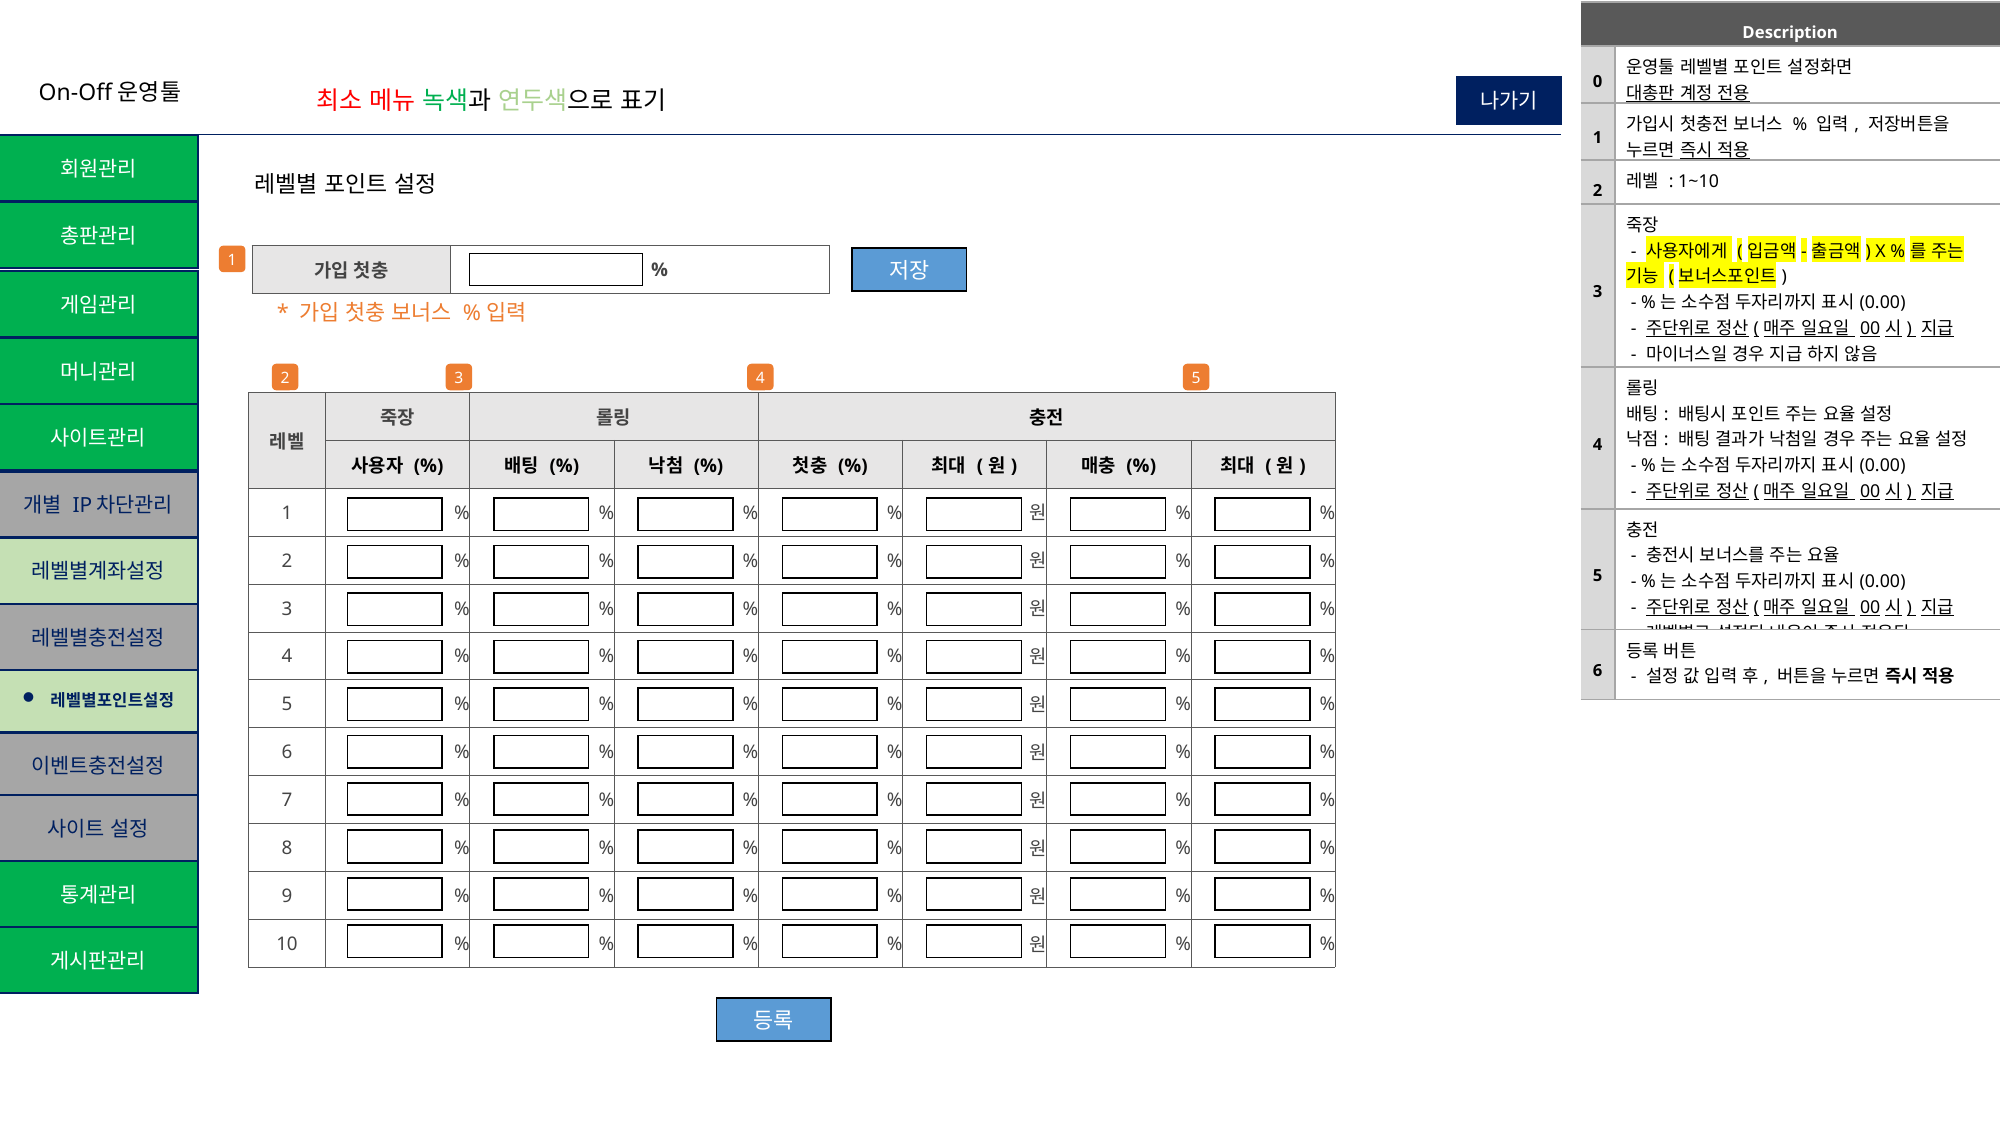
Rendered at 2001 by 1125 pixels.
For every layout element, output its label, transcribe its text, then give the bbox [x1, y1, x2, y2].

table_cell % [1047, 728, 1191, 775]
text_box [346, 497, 443, 532]
table_cell 원 [903, 776, 1046, 823]
table_cell % [470, 585, 614, 632]
text_box [637, 592, 734, 626]
text_box [493, 544, 590, 579]
table_cell % [1047, 680, 1191, 727]
text_box [781, 544, 878, 579]
table_cell 6 [249, 728, 325, 775]
text_box 총판관리 [0, 201, 199, 269]
table_cell % [470, 728, 614, 775]
table_cell 원 [903, 920, 1046, 967]
table_cell % [1192, 537, 1335, 584]
text_box 등록 [715, 997, 832, 1042]
table_cell % [326, 537, 469, 584]
text_box [925, 639, 1022, 674]
table_cell % [326, 728, 469, 775]
table_cell % [1192, 776, 1335, 823]
table_cell % [615, 489, 758, 536]
table_header 가입 첫충 [253, 246, 450, 293]
text_box [346, 924, 443, 959]
text_box 이벤트충전설정 [0, 731, 199, 794]
text_box 레벨별 포인트 설정 [239, 162, 453, 205]
table_cell % [1047, 920, 1191, 967]
table_cell % [1192, 489, 1335, 536]
text_box [493, 782, 590, 816]
table_cell 레벨 : 1~10 [1616, 161, 2000, 203]
table_cell 최대 (원) [1192, 441, 1335, 488]
text_box [346, 544, 443, 579]
text_box [781, 639, 878, 674]
text_box On-Off운영툴 [23, 70, 197, 113]
table_cell 배팅 (%) [470, 441, 614, 488]
text_box [493, 734, 590, 769]
table_cell % [759, 680, 902, 727]
table_cell 원 [903, 489, 1046, 536]
text_box [637, 544, 734, 579]
table_cell % [615, 728, 758, 775]
text_box [493, 497, 590, 532]
text_box [781, 497, 878, 532]
table_cell % [1192, 872, 1335, 919]
text_box [781, 782, 878, 816]
table_cell 0 [1581, 47, 1614, 102]
text_box [1070, 592, 1167, 626]
table_cell 원 [903, 585, 1046, 632]
table_cell % [1047, 776, 1191, 823]
table_cell 7 [249, 776, 325, 823]
table_cell % [1047, 872, 1191, 919]
table_cell % [759, 585, 902, 632]
text_box [925, 924, 1022, 959]
text_box [346, 734, 443, 769]
text_box 회원관리 [0, 135, 199, 201]
text_box [925, 687, 1022, 721]
text_box * 가입 첫충 보너스 %입력 [262, 290, 542, 332]
table_cell 최대 (원) [903, 441, 1046, 488]
text_box 머니관리 [0, 338, 199, 403]
table_cell 원 [903, 680, 1046, 727]
table_cell 원 [903, 728, 1046, 775]
table_cell 매충 (%) [1047, 441, 1191, 488]
table_cell 등록 버튼 - 설정 값 입력 후, 버튼을 누르면 즉시 적용 [1616, 630, 2000, 699]
table_cell 롤링 배팅: 배팅시 포인트 주는 요율 설정 낙점: 배팅 결과가 낙첨일 경우 주는 요율 설정 - %는 소수점 두자리까지 표시(0.00) - 주단위로 정산(매주 일요일 00시) 지급 - 레벨별로 설정된 내용이 즉시 적용됨 [1616, 368, 2000, 508]
text_box 3 [444, 362, 474, 392]
text_box [637, 687, 734, 721]
table_cell % [326, 680, 469, 727]
text_box [468, 252, 644, 287]
text_box 사이트 설정 [0, 794, 199, 862]
text_box [925, 544, 1022, 579]
text_box 게시판관리 [0, 926, 199, 994]
text_box [346, 639, 443, 674]
text_box 개별 IP차단관리 [0, 470, 199, 536]
text_box [1070, 639, 1167, 674]
text_box [1214, 924, 1311, 959]
table_cell % [615, 776, 758, 823]
text_box [781, 924, 878, 959]
table_cell % [1192, 680, 1335, 727]
table_header 죽장 [326, 393, 469, 440]
text_box [637, 639, 734, 674]
table_cell % [1192, 633, 1335, 679]
table_cell % [326, 920, 469, 967]
text_box [493, 639, 590, 674]
text_box [1070, 829, 1167, 864]
text_box 통계관리 [0, 862, 199, 926]
table_cell % [1192, 728, 1335, 775]
table_cell % [759, 633, 902, 679]
text_box 나가기 [1456, 76, 1562, 125]
text_box [493, 687, 590, 721]
table_cell % [470, 872, 614, 919]
text_box [925, 497, 1022, 532]
text_box [1070, 734, 1167, 769]
text_box 5 [1181, 362, 1211, 392]
table_cell % [326, 824, 469, 871]
table_cell % [615, 920, 758, 967]
table_header Description [1581, 3, 2000, 45]
table_cell % [1047, 633, 1191, 679]
table_cell % [326, 872, 469, 919]
text_box [1070, 924, 1167, 959]
text_box [1070, 877, 1167, 911]
text_box 사이트관리 [0, 403, 199, 470]
table_cell 10 [249, 920, 325, 967]
table_cell % [470, 633, 614, 679]
text_box 레벨별충전설정 [0, 605, 199, 671]
table_cell 9 [249, 872, 325, 919]
text_box [346, 687, 443, 721]
text_box [781, 734, 878, 769]
text_box [637, 924, 734, 959]
text_box 4 [746, 362, 775, 392]
table_cell 첫충 (%) [759, 441, 902, 488]
text_box [1070, 544, 1167, 579]
table_cell 낙첨 (%) [615, 441, 758, 488]
table_cell % [759, 728, 902, 775]
text_box 레벨별계좌설정 [0, 536, 199, 605]
table_cell 4 [249, 633, 325, 679]
text_box [346, 829, 443, 864]
table_cell % [615, 680, 758, 727]
text_box 레벨별포인트설정 [0, 671, 199, 731]
table_cell % [615, 585, 758, 632]
text_box [781, 829, 878, 864]
table_cell 5 [1581, 510, 1614, 629]
text_box [925, 877, 1022, 911]
text_box [1214, 782, 1311, 816]
text_box [637, 829, 734, 864]
text_box [493, 924, 590, 959]
text_box [1214, 497, 1311, 532]
text_box [1214, 544, 1311, 579]
text_box [1070, 782, 1167, 816]
table_cell % [326, 585, 469, 632]
table_cell % [1192, 585, 1335, 632]
text_box 게임관리 [0, 270, 199, 338]
table_cell % [759, 824, 902, 871]
text_box [925, 782, 1022, 816]
table_cell % [470, 680, 614, 727]
text_box [637, 734, 734, 769]
text_box [781, 877, 878, 911]
table_cell 1 [1581, 104, 1614, 159]
table_cell % [759, 537, 902, 584]
text_box [637, 877, 734, 911]
table_cell % [1192, 920, 1335, 967]
table_cell % [470, 489, 614, 536]
text_box [493, 592, 590, 626]
table_cell % [1047, 537, 1191, 584]
table_cell % [759, 776, 902, 823]
table_cell 가입시 첫충전 보너스 % 입력, 저장버튼을 누르면 즉시 적용 [1616, 104, 2000, 159]
text_box [1214, 829, 1311, 864]
table_cell % [470, 776, 614, 823]
text_box 최소 메뉴 녹색과 연두색으로 표기 [302, 77, 682, 123]
table_cell 사용자 (%) [326, 441, 469, 488]
table_cell 충전 - 충전시 보너스를 주는 요율 - %는 소수점 두자리까지 표시(0.00) - 주단위로 정산(매주 일요일 00시) 지급 - 레벨별로 설정된 내용이 즉시 적용됨 [1616, 510, 2000, 629]
text_box [346, 877, 443, 911]
text_box [925, 734, 1022, 769]
text_box [346, 782, 443, 816]
table_cell % [615, 537, 758, 584]
table_cell 원 [903, 537, 1046, 584]
table_cell % [759, 872, 902, 919]
table_cell % [759, 920, 902, 967]
text_box [637, 782, 734, 816]
text_box [1070, 497, 1167, 532]
table_cell 2 [1581, 161, 1614, 203]
text_box [1214, 639, 1311, 674]
text_box [1214, 687, 1311, 721]
table_cell 8 [249, 824, 325, 871]
table_cell % [470, 824, 614, 871]
table_cell 1 [249, 489, 325, 536]
table_cell % [615, 872, 758, 919]
table_cell % [615, 633, 758, 679]
table_cell % [326, 489, 469, 536]
text_box [637, 497, 734, 532]
text_box 2 [270, 362, 300, 392]
table_cell % [1047, 585, 1191, 632]
text_box [925, 829, 1022, 864]
table_cell % [1192, 824, 1335, 871]
table_cell 원 [903, 824, 1046, 871]
table_cell % [470, 537, 614, 584]
text_box [781, 687, 878, 721]
table_cell % [1047, 824, 1191, 871]
table_cell 죽장 - 사용자에게 (입금액-출금액) X %를 주는 기능 (보너스포인트) - %는 소수점 두자리까지 표시(0.00) - 주단위로 정산(매주 일요일 00시) 지급 - 마이너스일 경우 지급 하지 않음 - 레벨별로 설정된 내용이 즉시 적용됨 [1616, 205, 2000, 366]
table_cell % [759, 489, 902, 536]
text_box [346, 592, 443, 626]
table_cell 원 [903, 633, 1046, 679]
table_cell 4 [1581, 368, 1614, 508]
text_box [781, 592, 878, 626]
text_box 1 [217, 244, 247, 274]
table_cell 2 [249, 537, 325, 584]
table_cell % [1047, 489, 1191, 536]
text_box [1214, 734, 1311, 769]
table_header 레벨 [249, 393, 325, 488]
text_box [1214, 592, 1311, 626]
table_header % [451, 246, 829, 293]
text_box [1070, 687, 1167, 721]
table_cell % [615, 824, 758, 871]
table_header 롤링 [470, 393, 758, 440]
table_cell 운영툴 레벨별 포인트 설정화면 대총판 계정 전용 [1616, 47, 2000, 102]
table_cell % [470, 920, 614, 967]
text_box [925, 592, 1022, 626]
table_cell 6 [1581, 630, 1614, 699]
table_cell 3 [1581, 205, 1614, 366]
table_cell % [326, 776, 469, 823]
table_cell % [326, 633, 469, 679]
text_box [1214, 877, 1311, 911]
text_box [493, 829, 590, 864]
table_cell 5 [249, 680, 325, 727]
table_cell 3 [249, 585, 325, 632]
text_box 저장 [851, 247, 968, 292]
table_cell 원 [903, 872, 1046, 919]
table_header 충전 [759, 393, 1335, 440]
text_box [493, 877, 590, 911]
